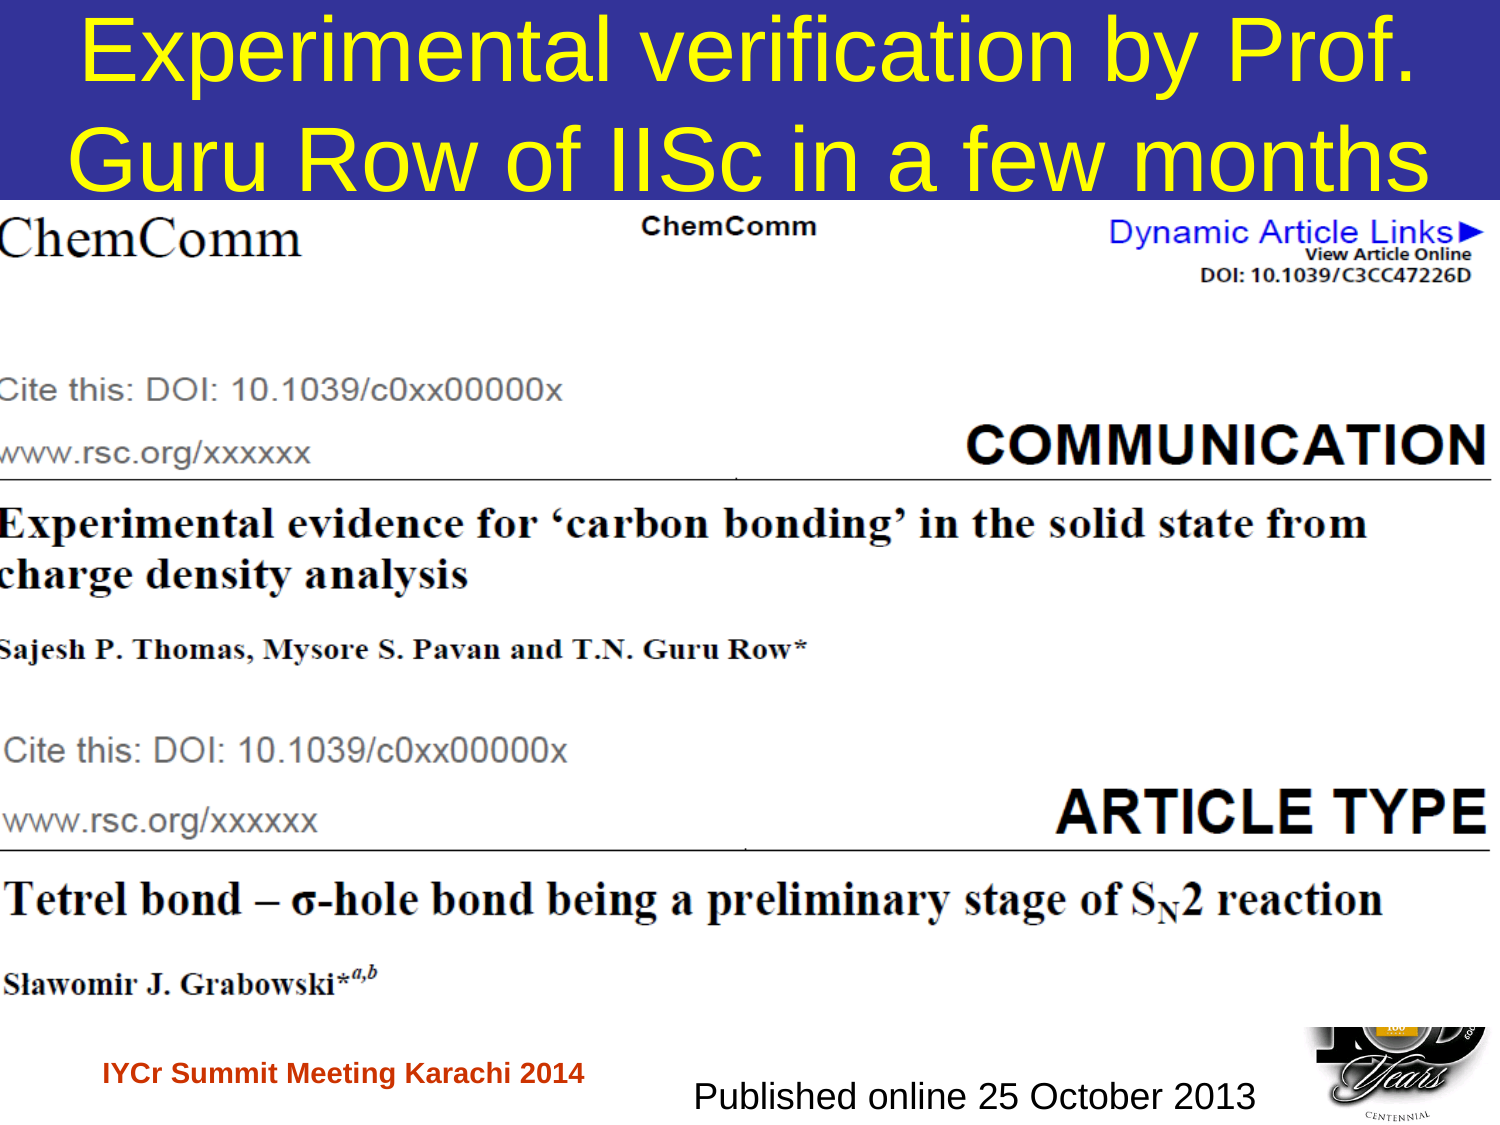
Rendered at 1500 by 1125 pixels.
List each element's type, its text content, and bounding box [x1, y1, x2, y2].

footer IYCr Summit Meeting Karachi 2014 [0, 1046, 688, 1125]
title Experimental verification by Prof. Guru Row of IISc in a few months [0, 0, 1500, 201]
text_box Published online 25 October 2013 [678, 1064, 1272, 1125]
picture [0, 699, 1500, 1125]
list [0, 212, 1500, 699]
